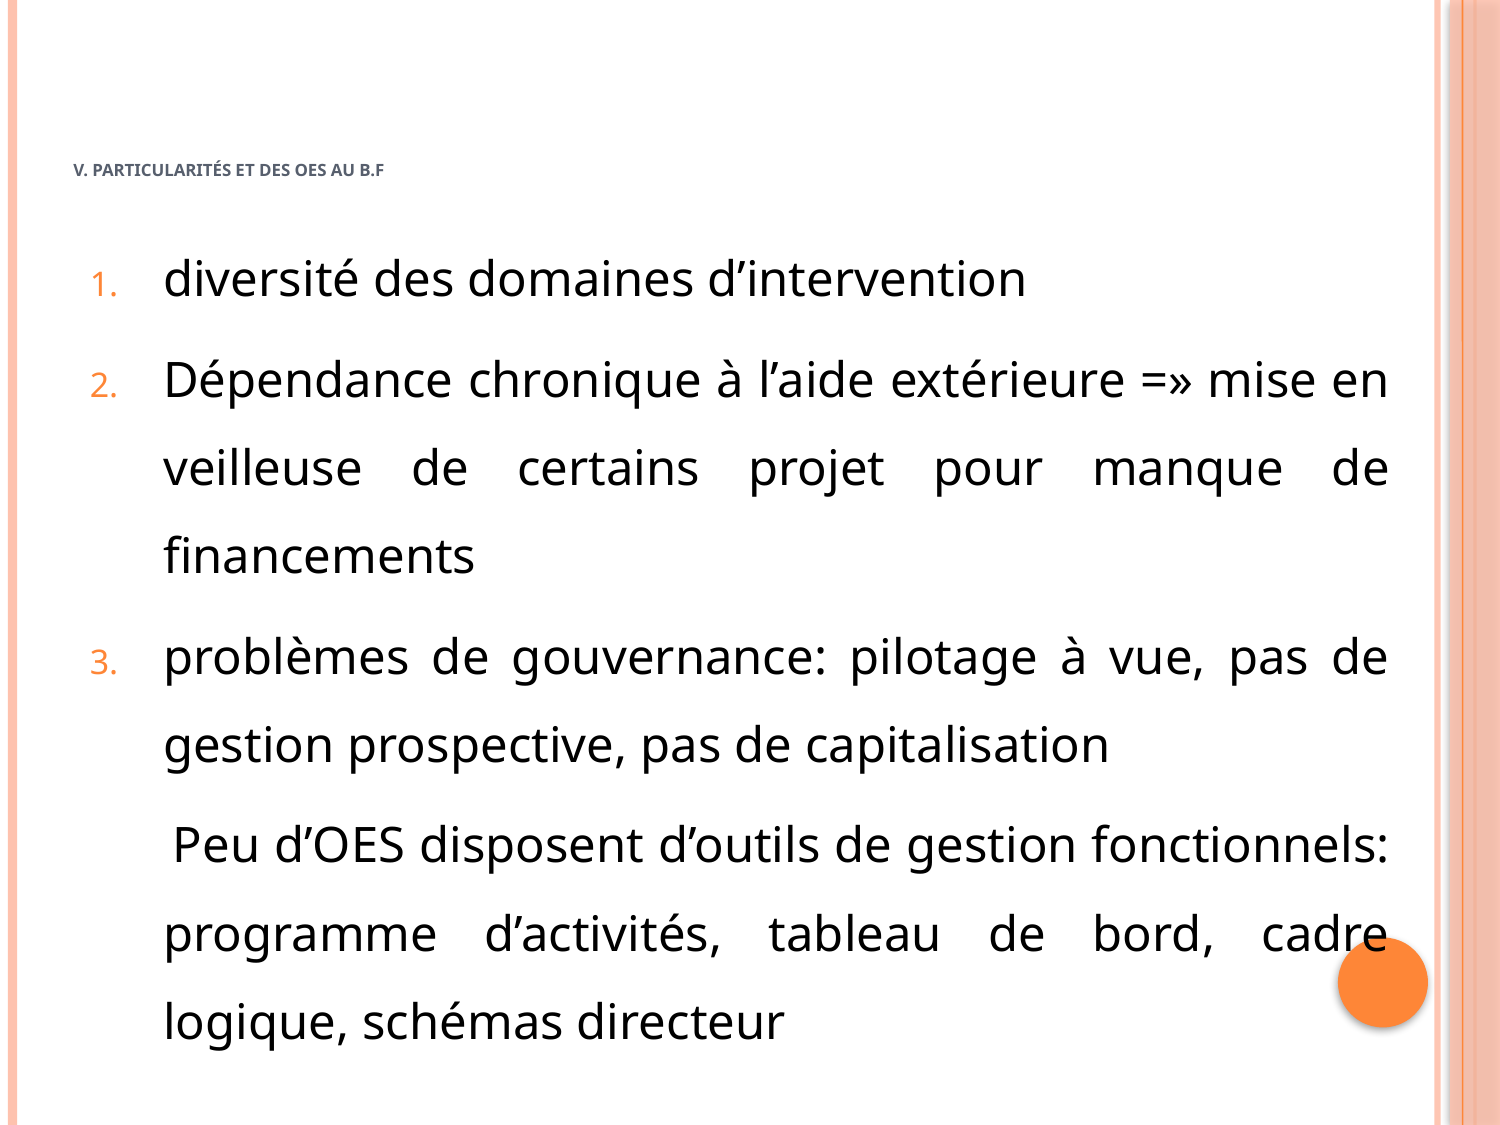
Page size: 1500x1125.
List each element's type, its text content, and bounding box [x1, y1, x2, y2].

list diversité des domaines d’intervention Dépendance chronique à l’aide extérieure =» mise en veilleuse de certains projet pour manque de financements problèmes de gouvernance: pilotage à vue, pas de gestion prospective, pas de capitalisation Peu d’OES disposent d’outils de gestion fonctionnels: programme d’activités, tableau de bord, cadre logique, schémas directeur [75, 210, 1407, 1062]
title V. Particularités Et des OES au B.F [58, 70, 1425, 188]
